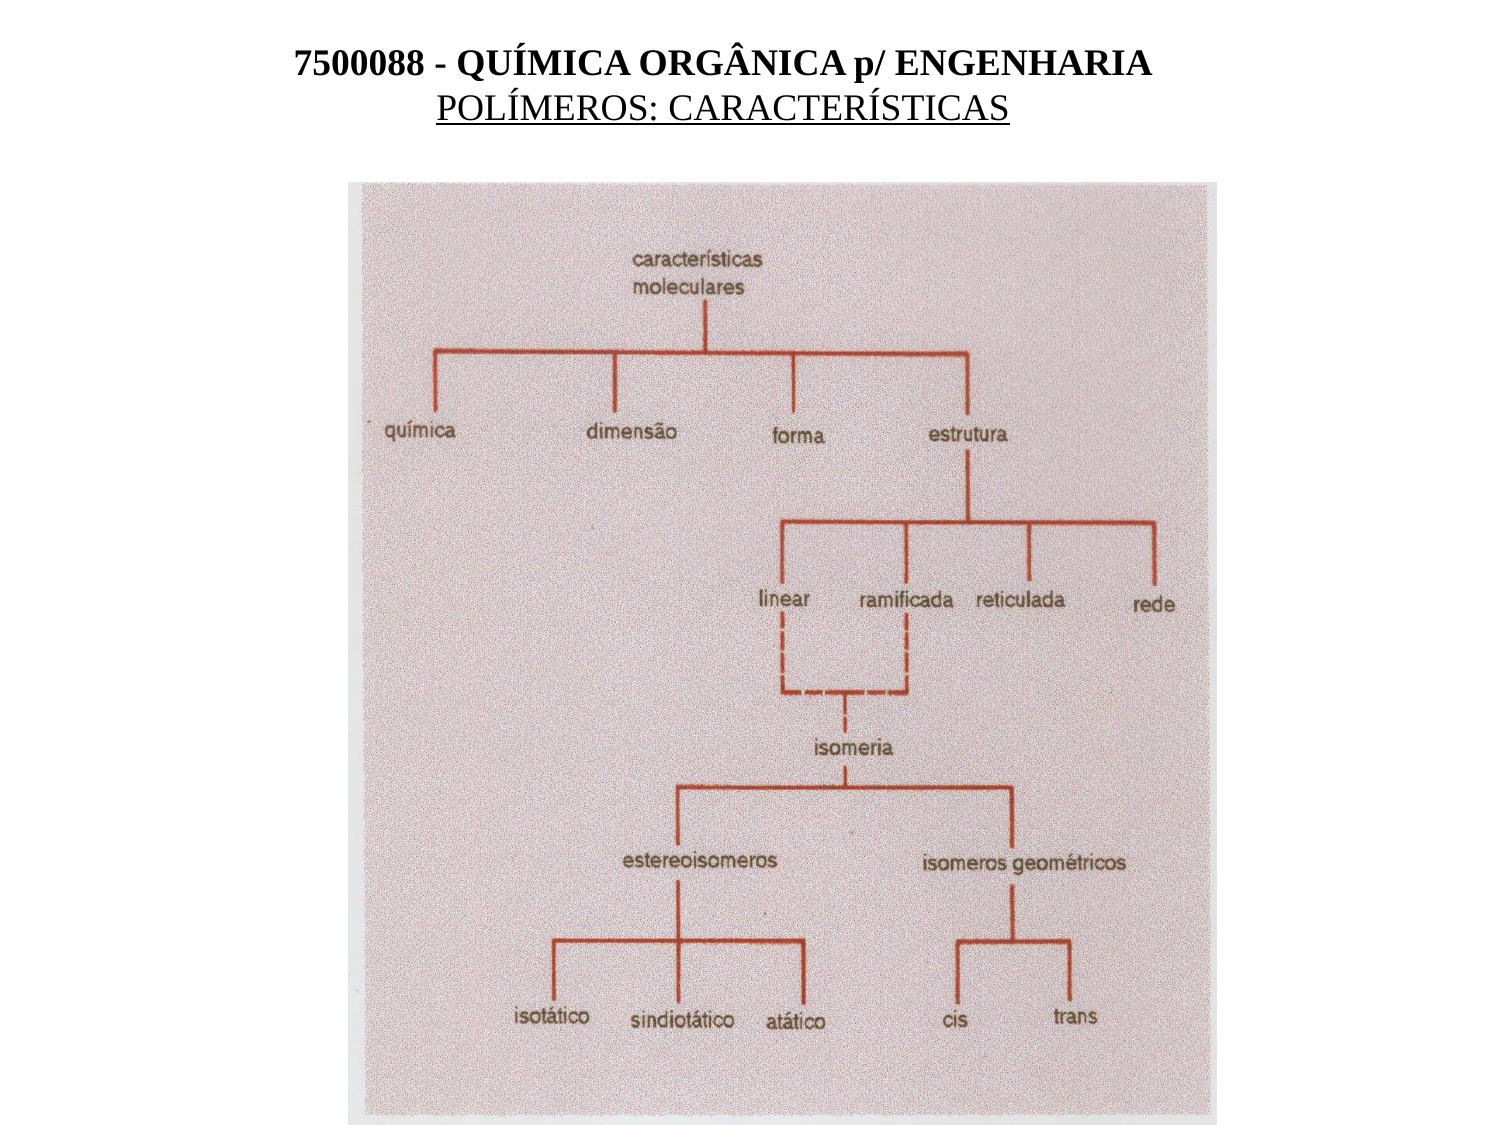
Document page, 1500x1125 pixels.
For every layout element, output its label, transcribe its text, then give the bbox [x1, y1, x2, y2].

text_box 7500088 - QUÍMICA ORGÂNICA p/ ENGENHARIA POLÍMEROS: CARACTERÍSTICAS [253, 30, 1193, 136]
picture [348, 182, 1217, 1125]
